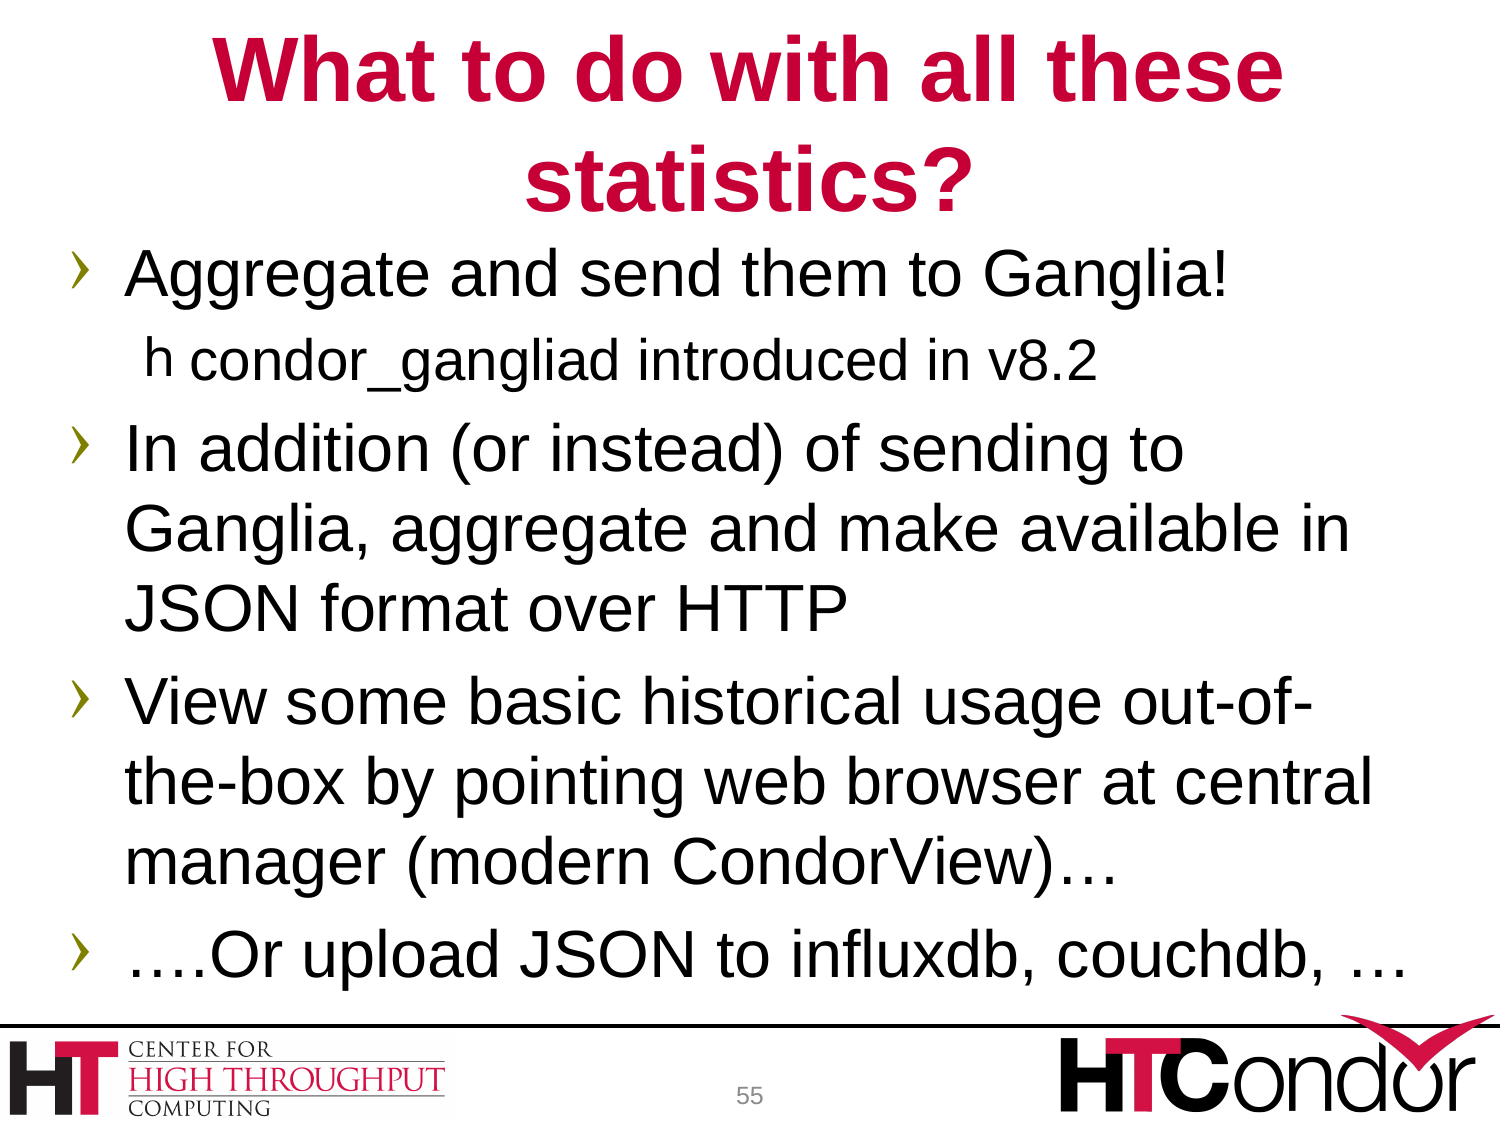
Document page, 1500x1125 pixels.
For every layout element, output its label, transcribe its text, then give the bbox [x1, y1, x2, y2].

title What to do with all these statistics? [0, 44, 1500, 195]
picture [0, 1029, 454, 1125]
picture [1055, 1014, 1500, 1119]
list Aggregate and send them to Ganglia! condor_gangliad introduced in v8.2 In addition (or instead) of sending to Ganglia, aggregate and make available in JSON format over HTTP View some basic historical usage out-of-the-box by pointing web browser at central manager (modern CondorView)… ….Or upload JSON to influxdb, couchdb, … [52, 222, 1431, 916]
slide_number 55 [575, 1065, 925, 1125]
